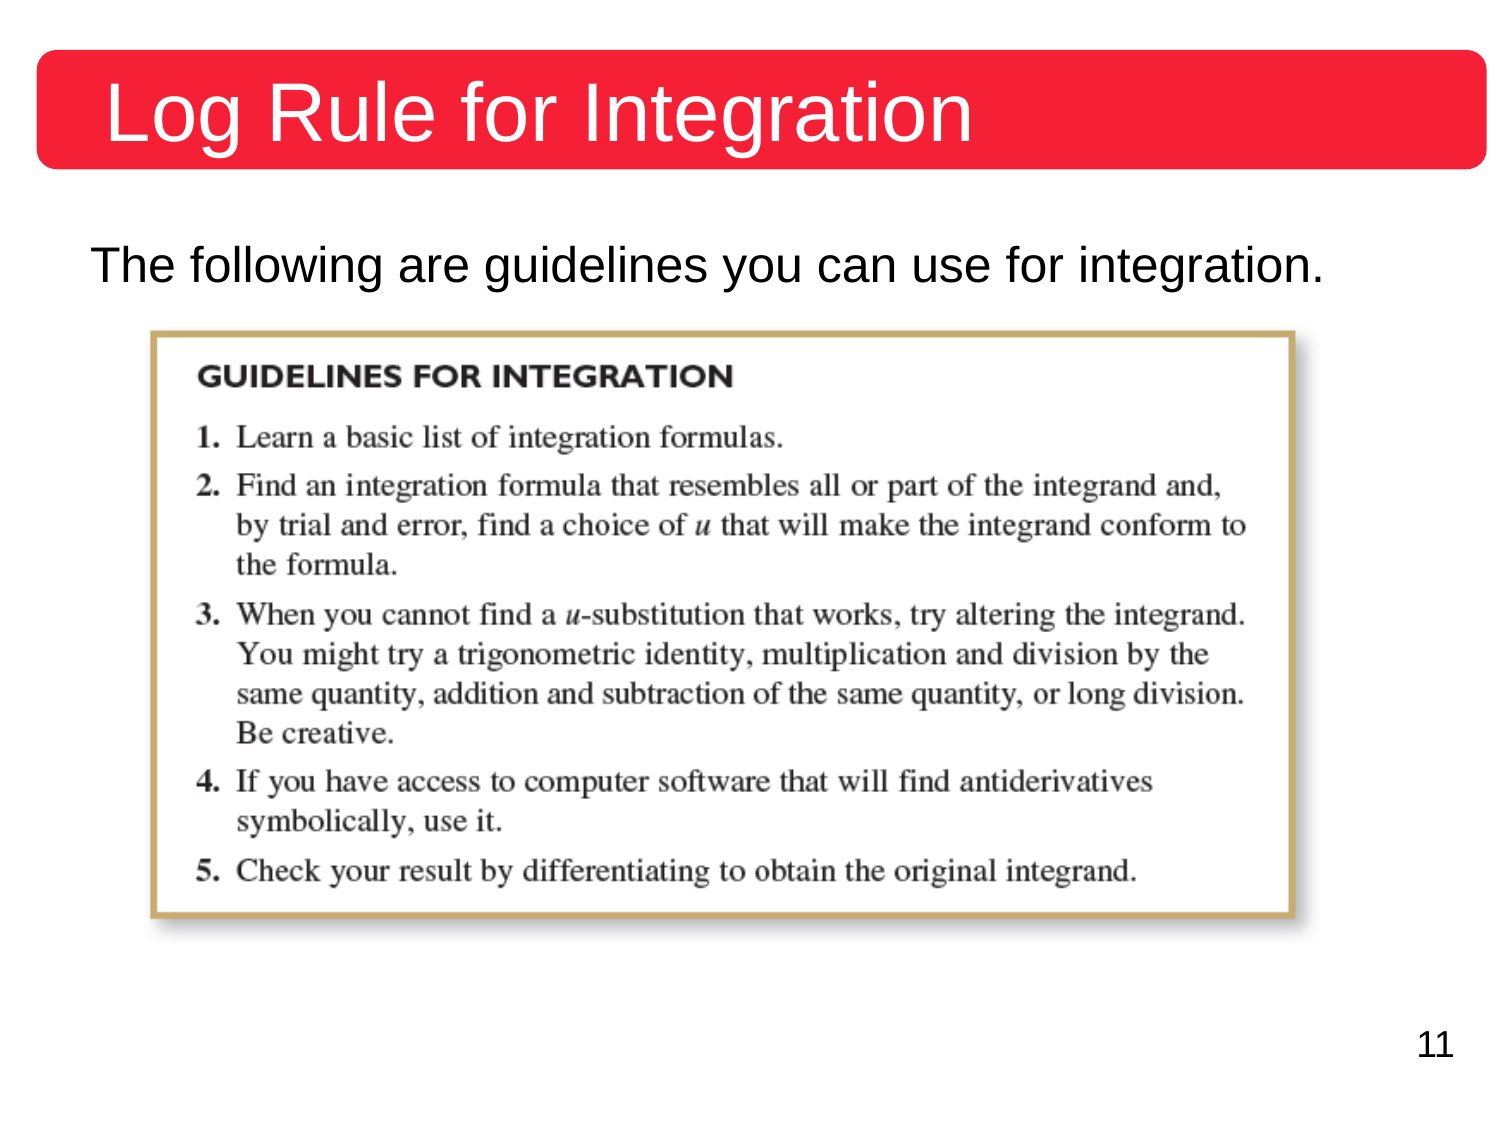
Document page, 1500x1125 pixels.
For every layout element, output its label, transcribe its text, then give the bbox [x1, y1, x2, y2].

picture [130, 312, 1326, 952]
title Log Rule for Integration [89, 52, 1440, 165]
list The following are guidelines you can use for integration. [75, 224, 1425, 1087]
